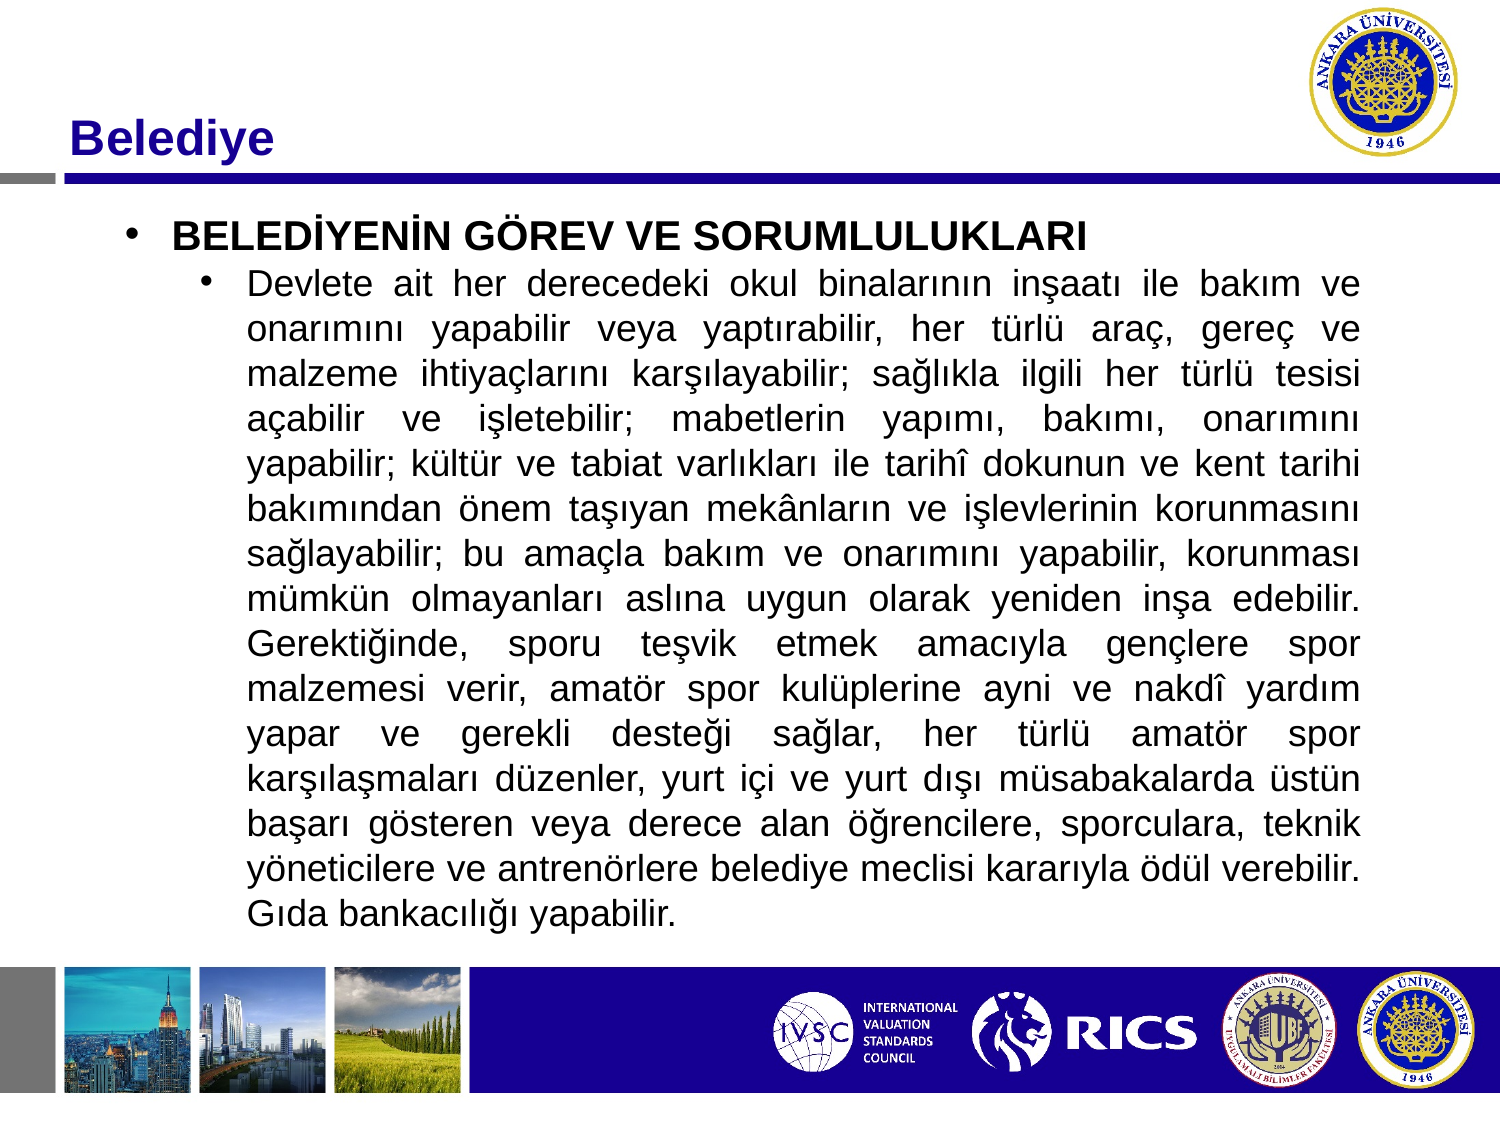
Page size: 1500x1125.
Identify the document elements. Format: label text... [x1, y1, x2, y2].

text_box Belediye [55, 104, 1300, 202]
picture [0, 0, 1500, 1125]
text_box BELEDİYENİN GÖREV VE SORUMLULUKLARI Devlete ait her derecedeki okul binalarının inşaatı ile bakım ve onarımını yapabilir veya yaptırabilir, her türlü araç, gereç ve malzeme ihtiyaçlarını karşılayabilir; sağlıkla ilgili her türlü tesisi açabilir ve işletebilir; mabetlerin yapımı, bakımı, onarımını yapabilir; kültür ve tabiat varlıkları ile tarihî dokunun ve kent tarihi bakımından önem taşıyan mekânların ve işlevlerinin korunmasını sağlayabilir; bu amaçla bakım ve onarımını yapabilir, korunması mümkün olmayanları aslına uygun olarak yeniden inşa edebilir. Gerektiğinde, sporu teşvik etmek amacıyla gençlere spor malzemesi verir, amatör spor kulüplerine ayni ve nakdî yardım yapar ve gerekli desteği sağlar, her türlü amatör spor karşılaşmaları düzenler, yurt içi ve yurt dışı müsabakalarda üstün başarı gösteren veya derece alan öğrencilere, sporculara, teknik yöneticilere ve antrenörlere belediye meclisi kararıyla ödül verebilir. Gıda bankacılığı yapabilir. [109, 201, 1376, 941]
